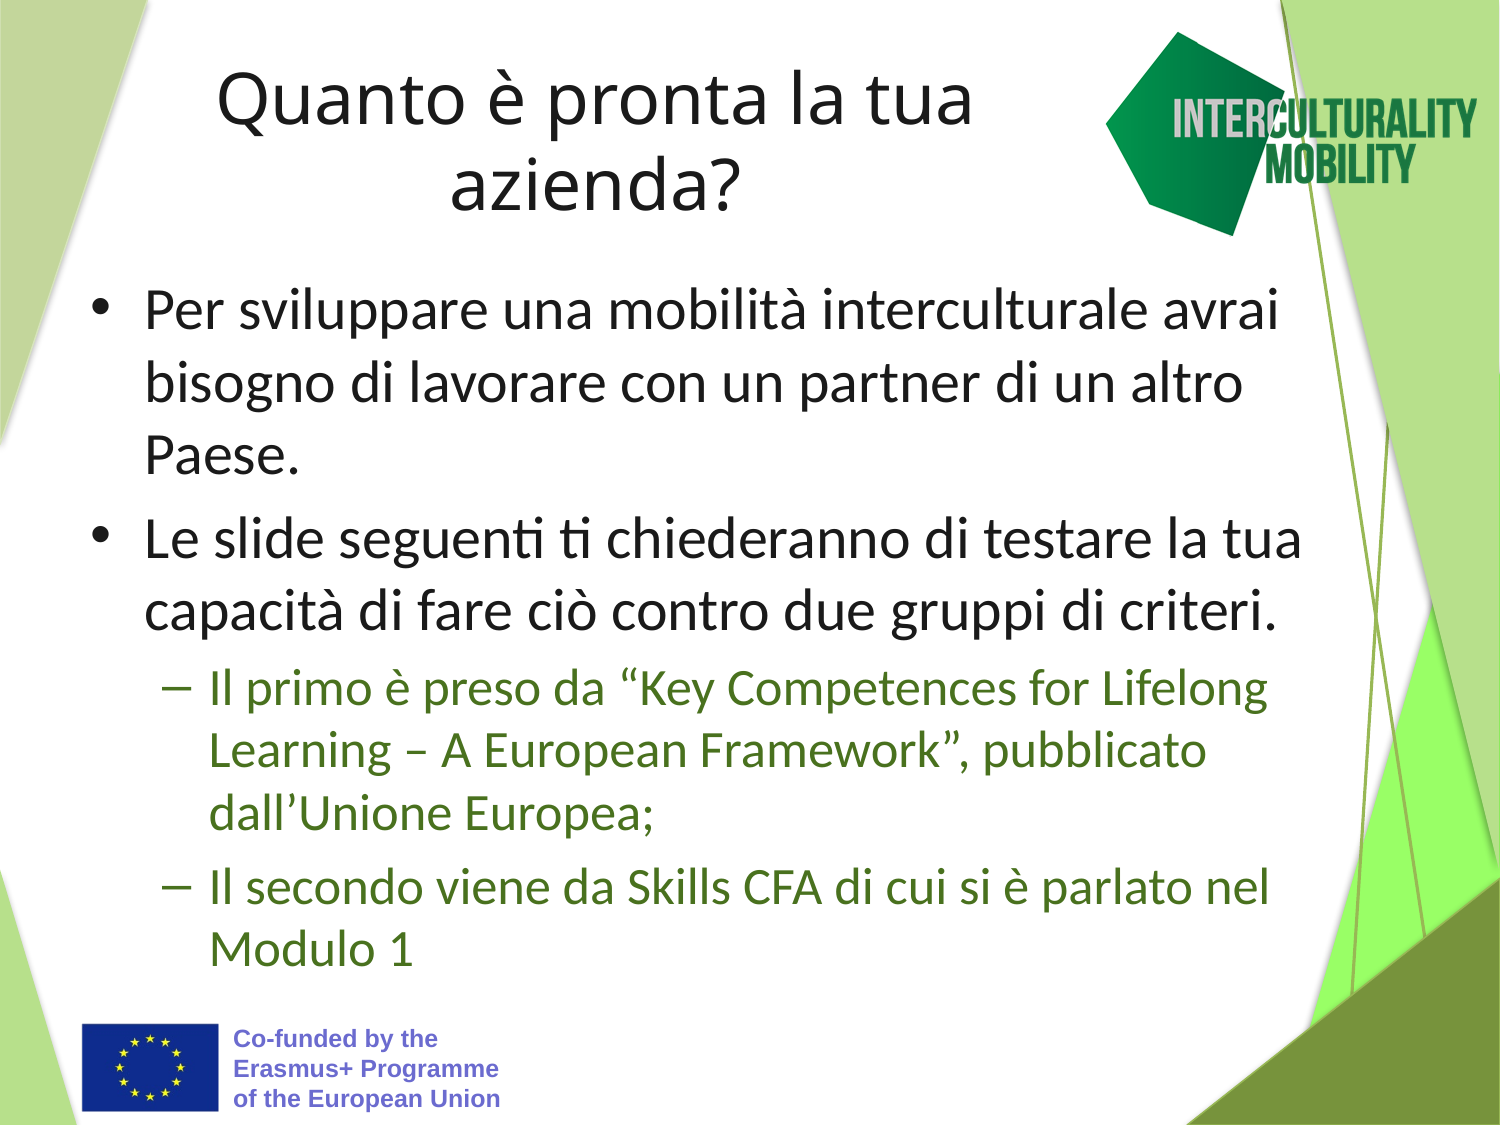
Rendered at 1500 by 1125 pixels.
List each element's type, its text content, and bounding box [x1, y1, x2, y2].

list Per sviluppare una mobilità interculturale avrai bisogno di lavorare con un partner di un altro Paese. Le slide seguenti ti chiederanno di testare la tua capacità di fare ciò contro due gruppi di criteri. Il primo è preso da “Key Competences for Lifelong Learning – A European Framework”, pubblicato dall’Unione Europea; Il secondo viene da Skills CFA di cui si è parlato nel Modulo 1 [75, 262, 1329, 1005]
picture [1104, 30, 1477, 237]
picture [53, 999, 243, 1125]
picture [238, 1032, 243, 1044]
picture [238, 1096, 243, 1105]
title Quanto è pronta la tua azienda? [110, 45, 1081, 233]
